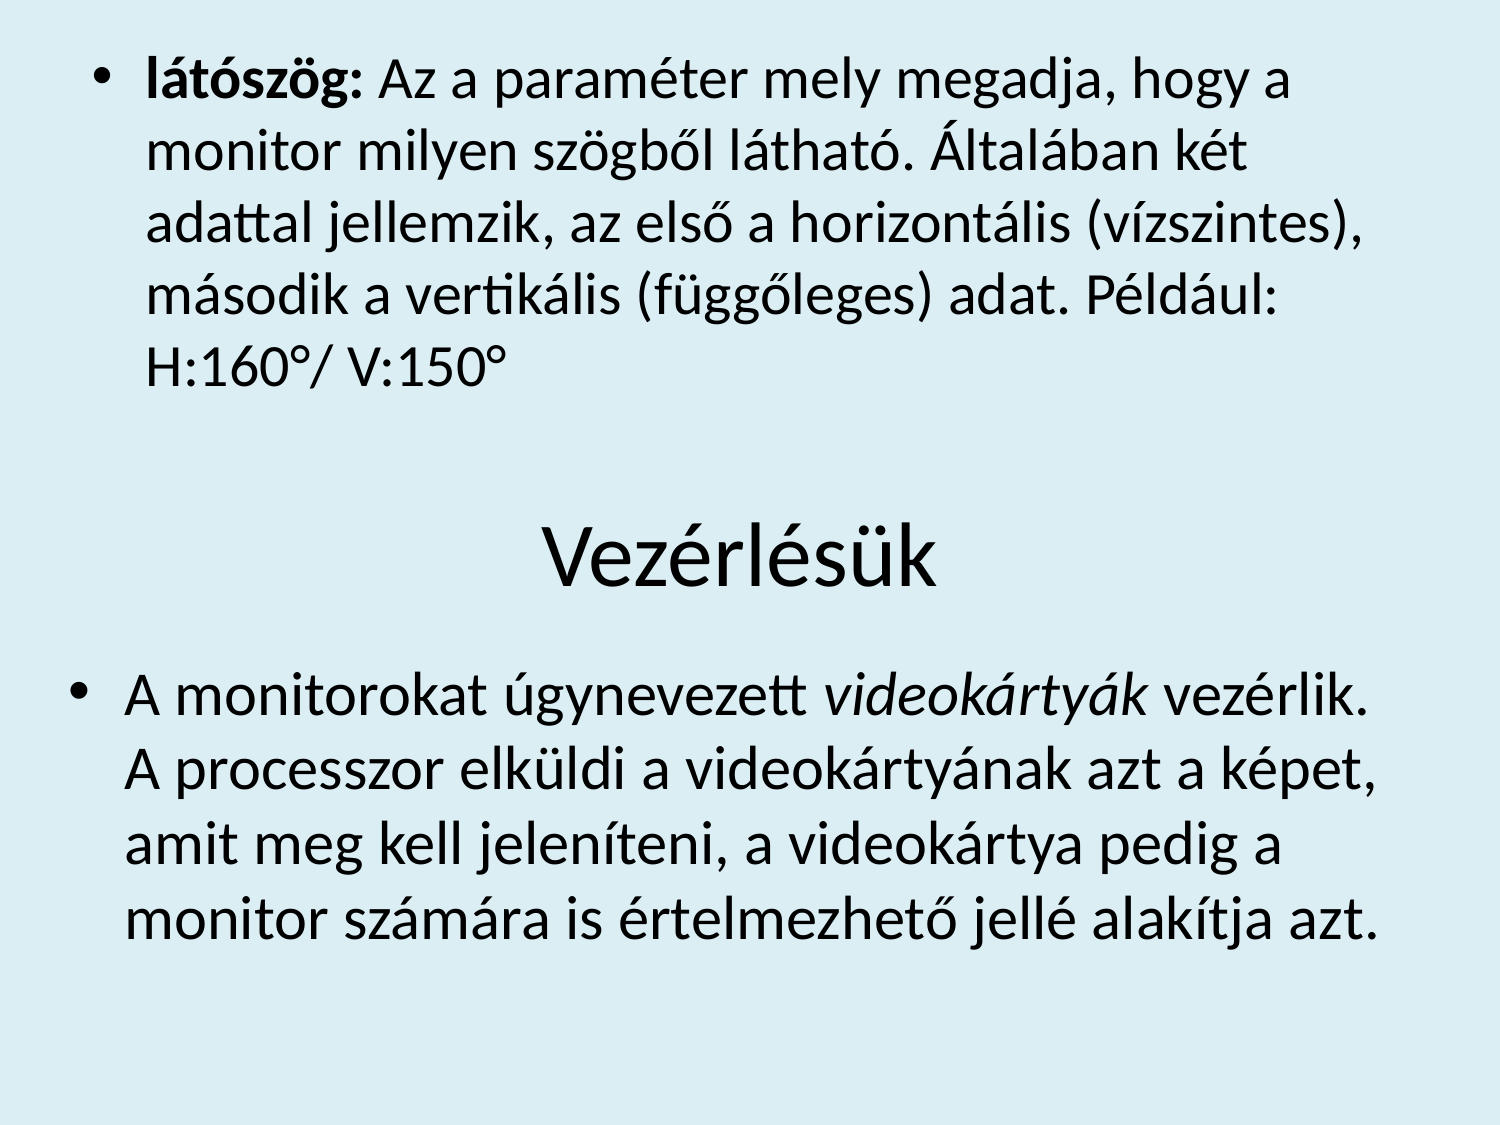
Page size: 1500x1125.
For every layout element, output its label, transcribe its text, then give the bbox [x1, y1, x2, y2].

title Vezérlésük [64, 456, 1415, 644]
list A monitorokat úgynevezett videokártyák vezérlik. A processzor elküldi a videokártyának azt a képet, amit meg kell jeleníteni, a videokártya pedig a monitor számára is értelmezhető jellé alakítja azt. [53, 645, 1436, 1106]
list látószög: Az a paraméter mely megadja, hogy a monitor milyen szögből látható. Általában két adattal jellemzik, az első a horizontális (vízszintes), második a vertikális (függőleges) adat. Például: H:160°/ V:150° [76, 30, 1436, 409]
